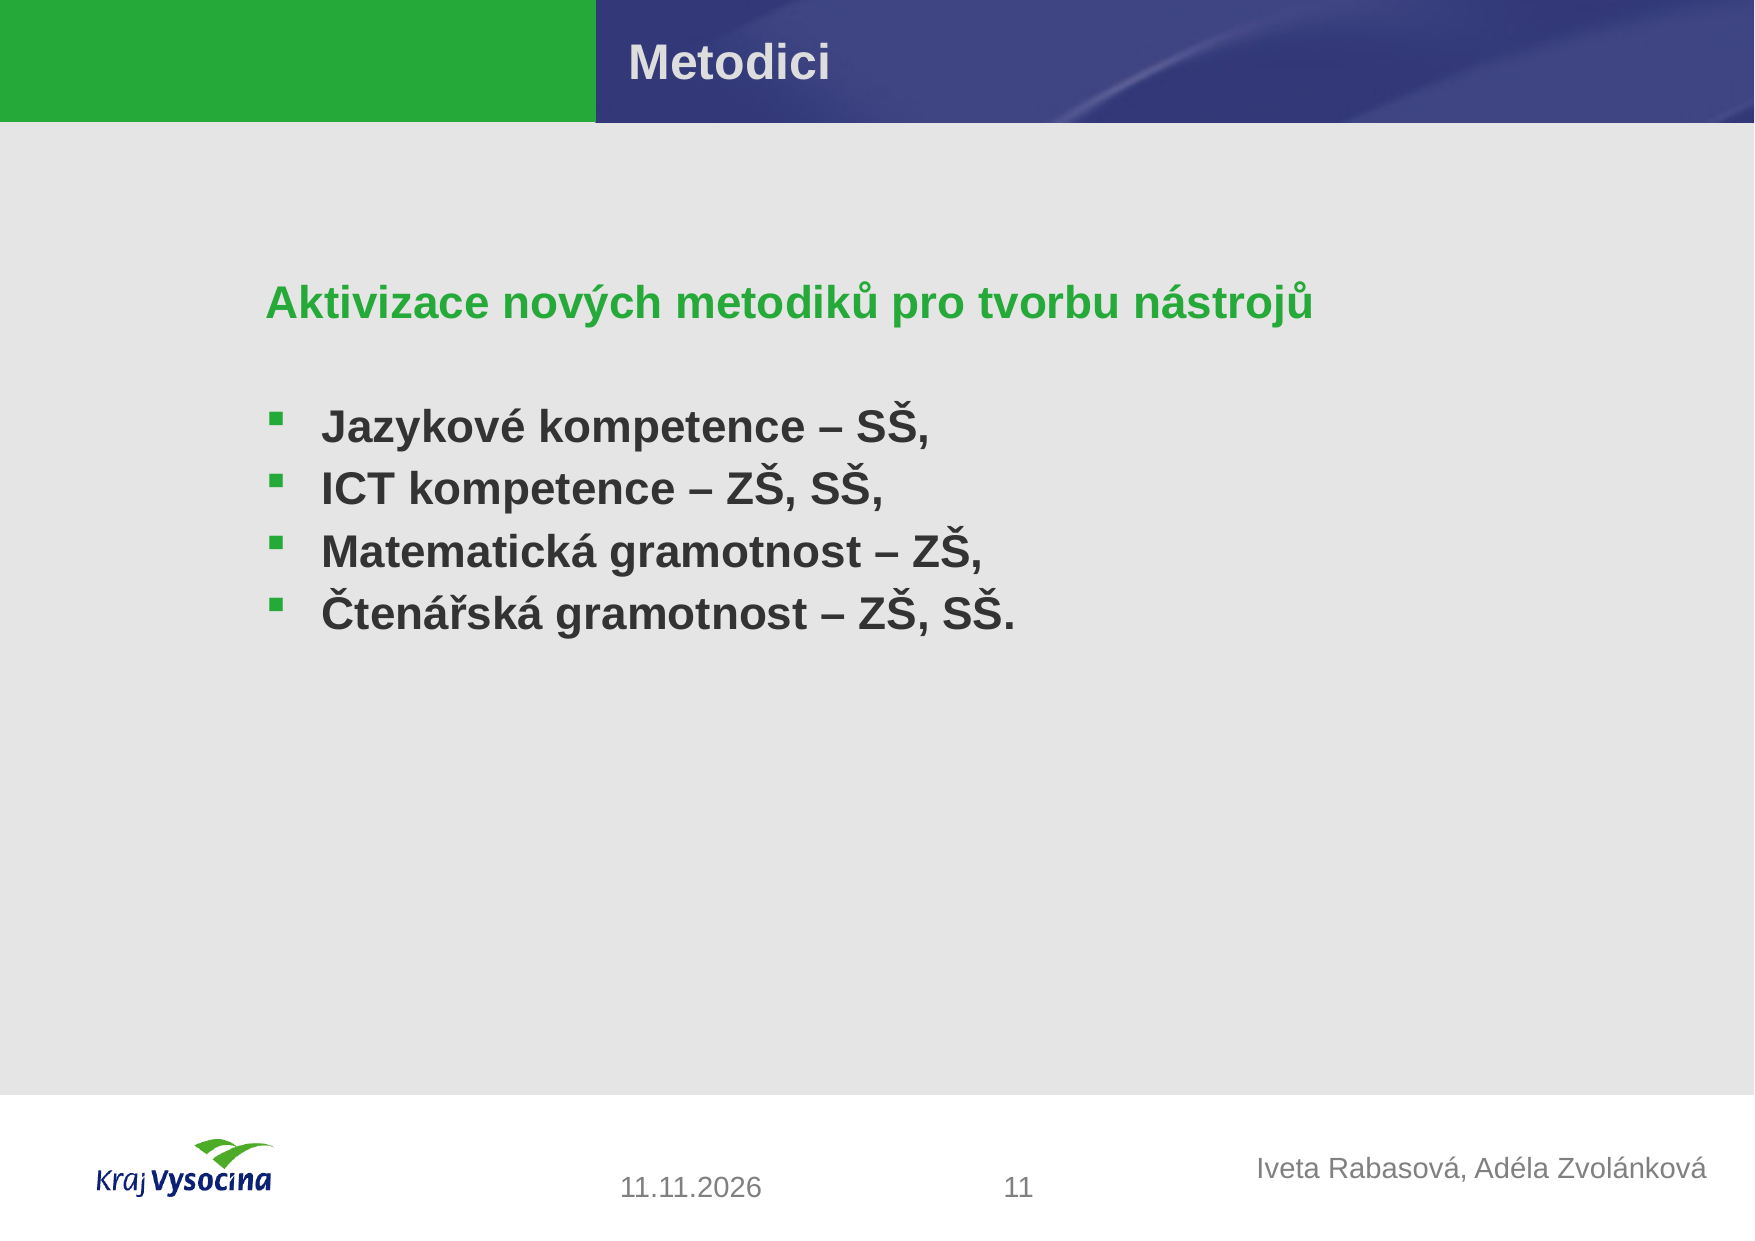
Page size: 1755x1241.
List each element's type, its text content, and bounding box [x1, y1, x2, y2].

title Metodici [628, 29, 1324, 101]
list Aktivizace nových metodiků pro tvorbu nástrojů Jazykové kompetence – SŠ, ICT kompetence – ZŠ, SŠ, Matematická gramotnost – ZŠ, Čtenářská gramotnost – ZŠ, SŠ. [265, 265, 1539, 1081]
picture [97, 1139, 275, 1197]
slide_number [619, 1168, 889, 1211]
slide_number 11 [1003, 1168, 1149, 1199]
